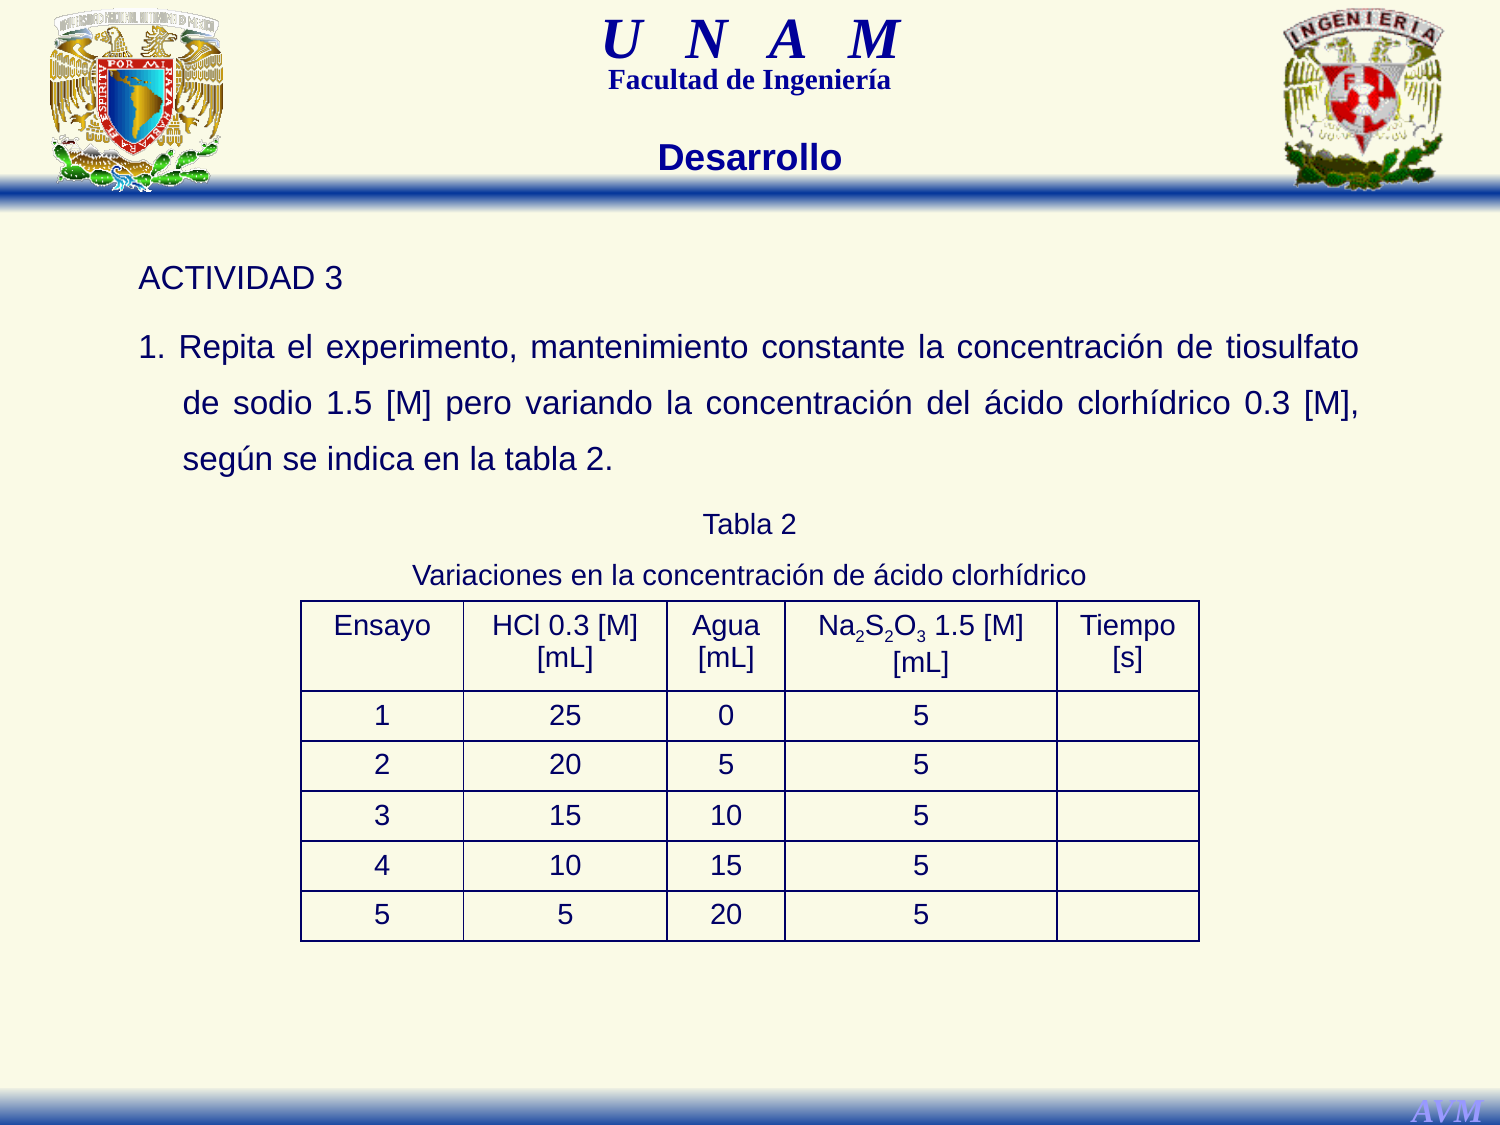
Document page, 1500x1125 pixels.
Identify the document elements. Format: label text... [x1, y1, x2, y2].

table_cell 5 [464, 892, 666, 940]
table_cell 2 [302, 742, 463, 790]
text_box Desarrollo [425, 125, 1075, 186]
table_cell [1058, 842, 1198, 890]
table_cell Tiempo [s] [1058, 602, 1198, 690]
table_cell 5 [302, 892, 463, 940]
table_cell 5 [786, 742, 1056, 790]
text_box ACTIVIDAD 3 1. Repita el experimento, mantenimiento constante la concentración de tiosulfato de sodio 1.5 [M] pero variando la concentración del ácido clorhídrico 0.3 [M], según se indica en la tabla 2. [123, 232, 1377, 485]
table_cell Variaciones en la concentración de ácido clorhídrico [301, 551, 1199, 600]
table_cell [1058, 742, 1198, 790]
table_cell 1 [302, 692, 463, 740]
table_cell 5 [786, 792, 1056, 840]
table_cell 15 [464, 792, 666, 840]
table_cell HCl 0.3 [M] [mL] [464, 602, 666, 690]
table_cell [1058, 792, 1198, 840]
table_cell [1058, 692, 1198, 740]
table_cell Agua [mL] [668, 602, 784, 690]
table_cell 10 [668, 792, 784, 840]
table_header Tabla 2 [301, 501, 1199, 551]
table_cell Na2S2O3 1.5 [M] [mL] [786, 602, 1056, 690]
table_cell 25 [464, 692, 666, 740]
table_cell [1058, 892, 1198, 940]
table_cell 15 [668, 842, 784, 890]
table_cell 5 [786, 892, 1056, 940]
table_cell Ensayo [302, 602, 463, 690]
table_cell 5 [668, 742, 784, 790]
table_cell 5 [786, 842, 1056, 890]
table_cell 20 [464, 742, 666, 790]
table_cell 10 [464, 842, 666, 890]
table_cell 3 [302, 792, 463, 840]
table_cell 5 [786, 692, 1056, 740]
picture [50, 8, 223, 192]
table_cell 4 [302, 842, 463, 890]
table_cell 0 [668, 692, 784, 740]
picture [1275, 5, 1452, 198]
table_cell 20 [668, 892, 784, 940]
